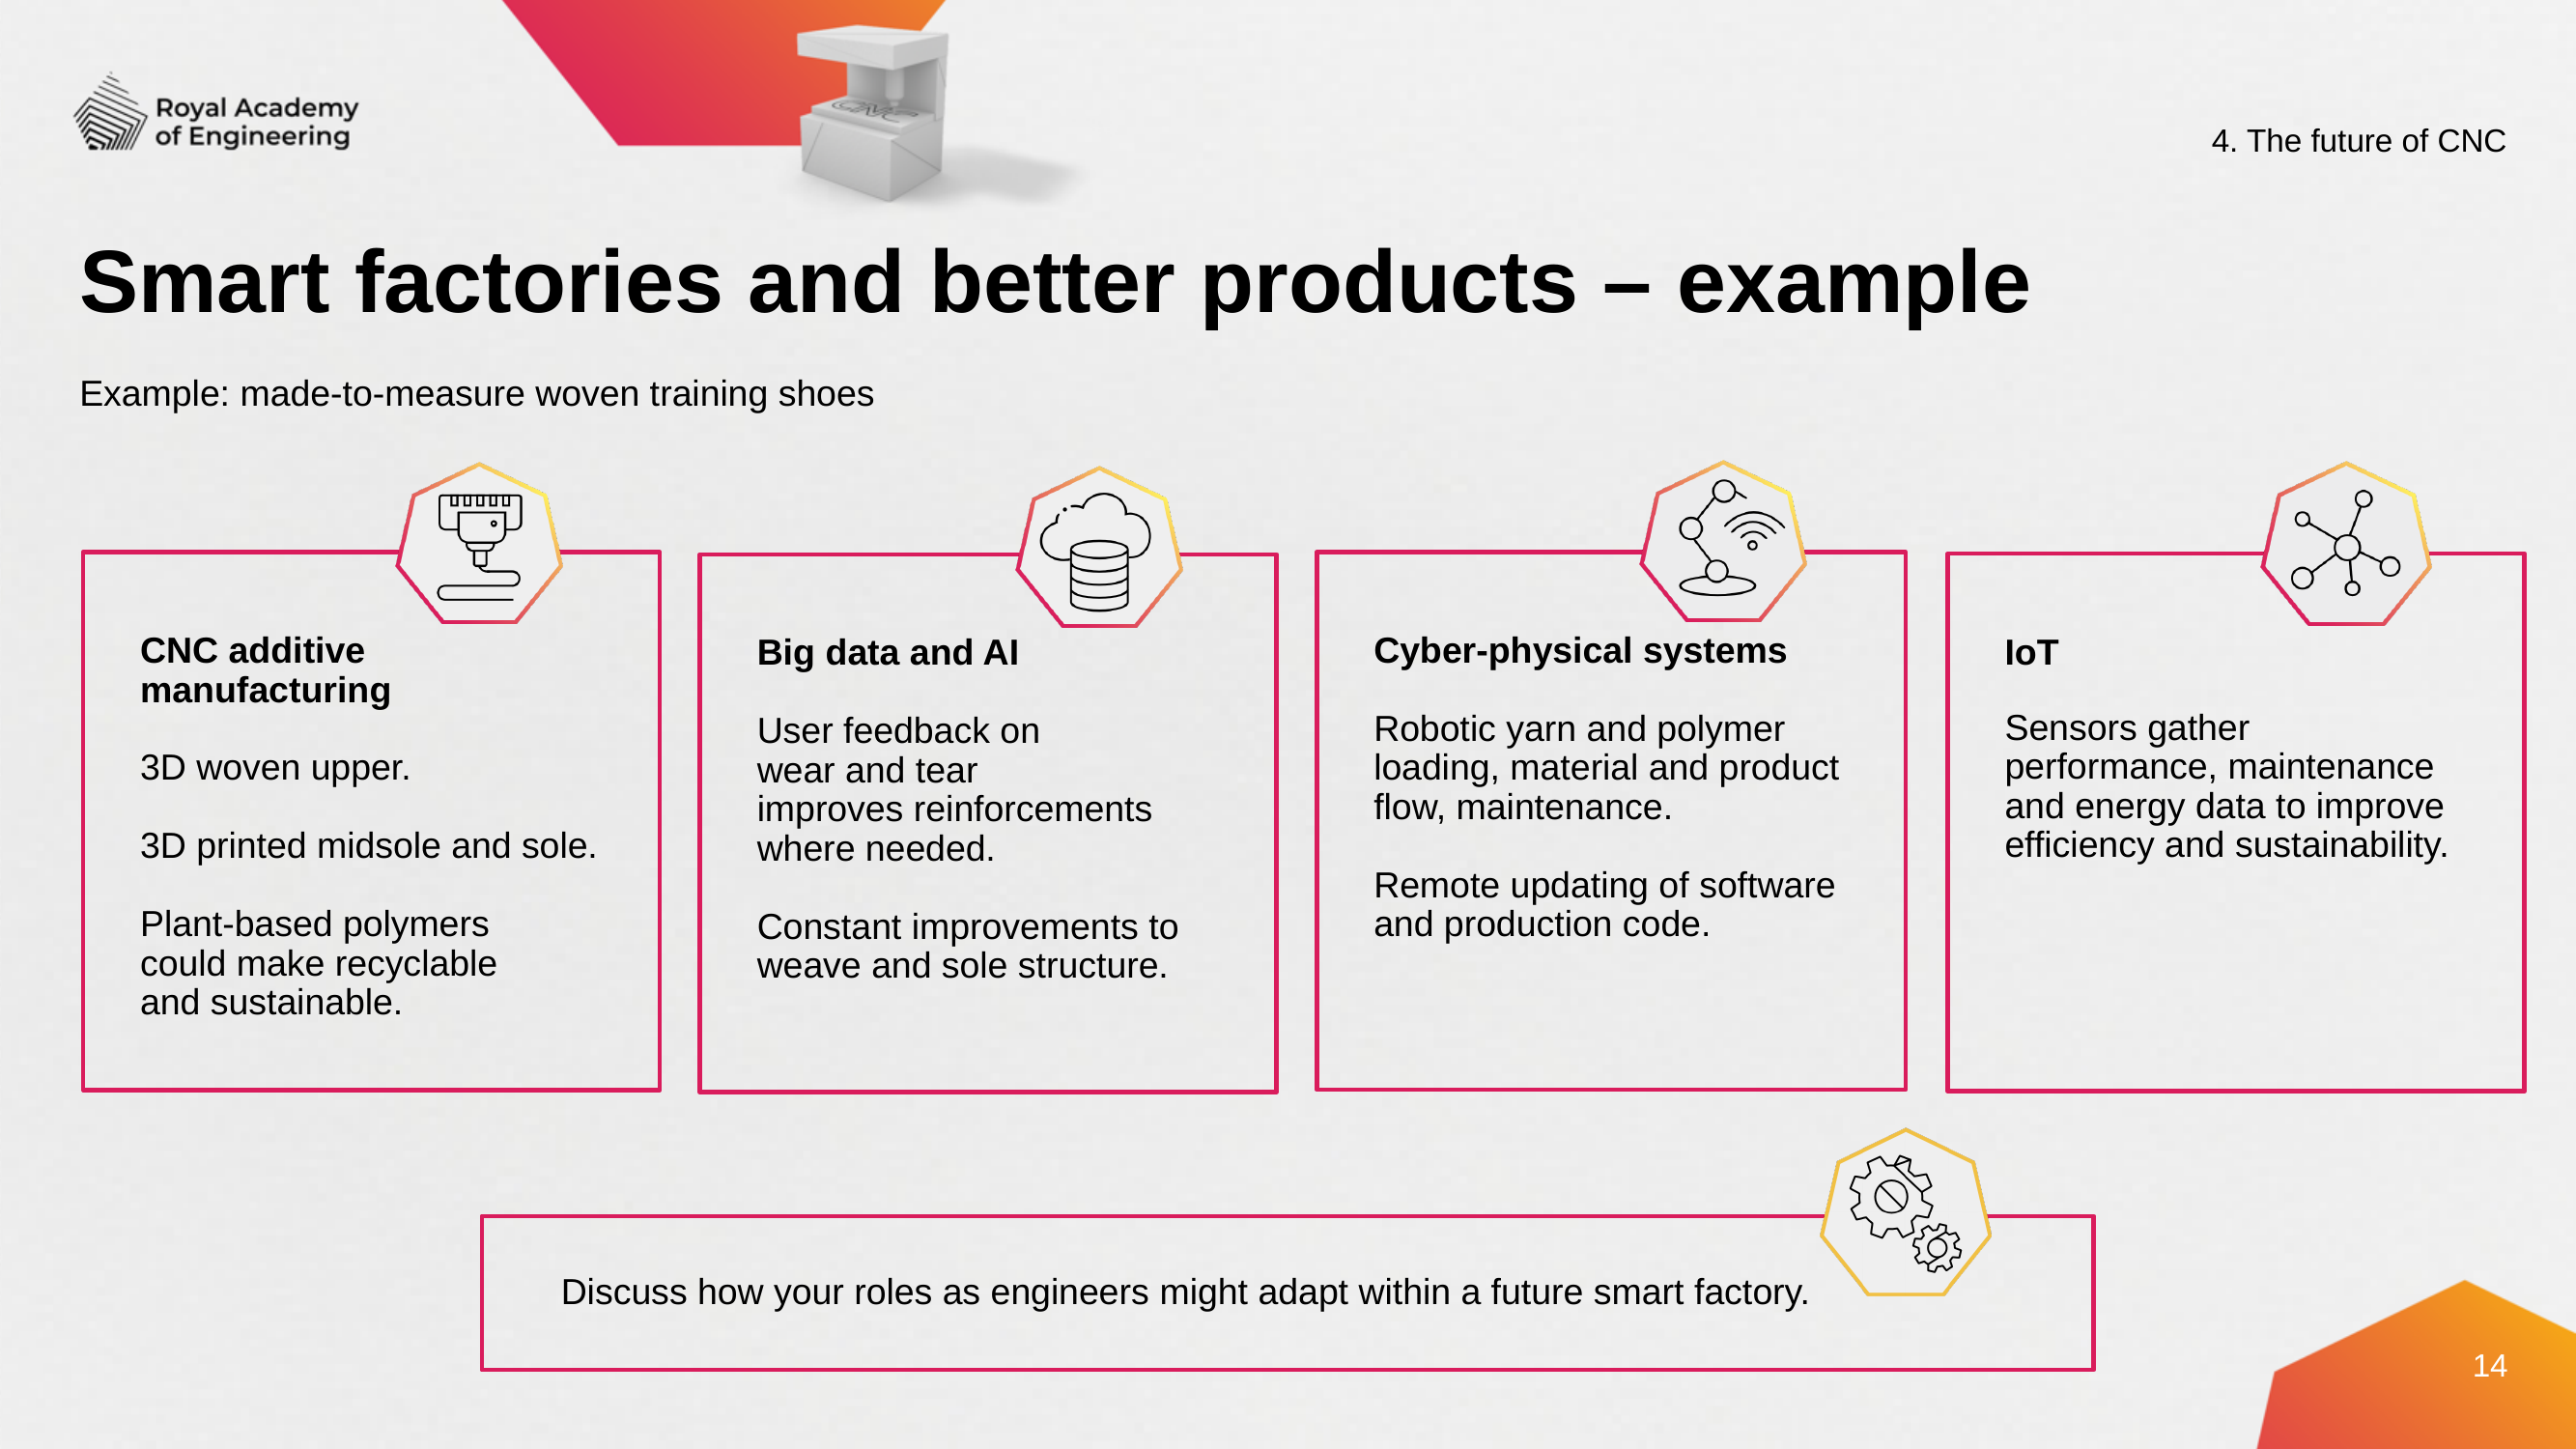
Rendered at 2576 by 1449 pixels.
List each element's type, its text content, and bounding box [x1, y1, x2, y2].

text_box Big data and AI User feedback on wear and tear improves reinforcements where needed. Constant improvements to weave and sole structure. [699, 554, 1277, 1093]
title Smart factories and better products – example [65, 229, 2287, 345]
text_box Discuss how your roles as engineers might adapt within a future smart factory. [481, 1215, 2094, 1371]
text_box IoT Sensors gather performance, maintenance and energy data to improve efficiency and sustainability. [1947, 554, 2525, 1092]
text_box Example: made-to-measure woven training shoes [65, 362, 1513, 421]
picture [0, 0, 2576, 1449]
text_box CNC additive manufacturing 3D woven upper. 3D printed midsole and sole. Plant-based polymers could make recyclable and sustainable. [83, 552, 661, 1091]
text_box Cyber-physical systems Robotic yarn and polymer loading, material and product flow, maintenance. Remote updating of software and production code. [1316, 552, 1906, 1091]
text_box 14 [2422, 1345, 2508, 1423]
text_box 4. The future of CNC [1502, 120, 2507, 198]
